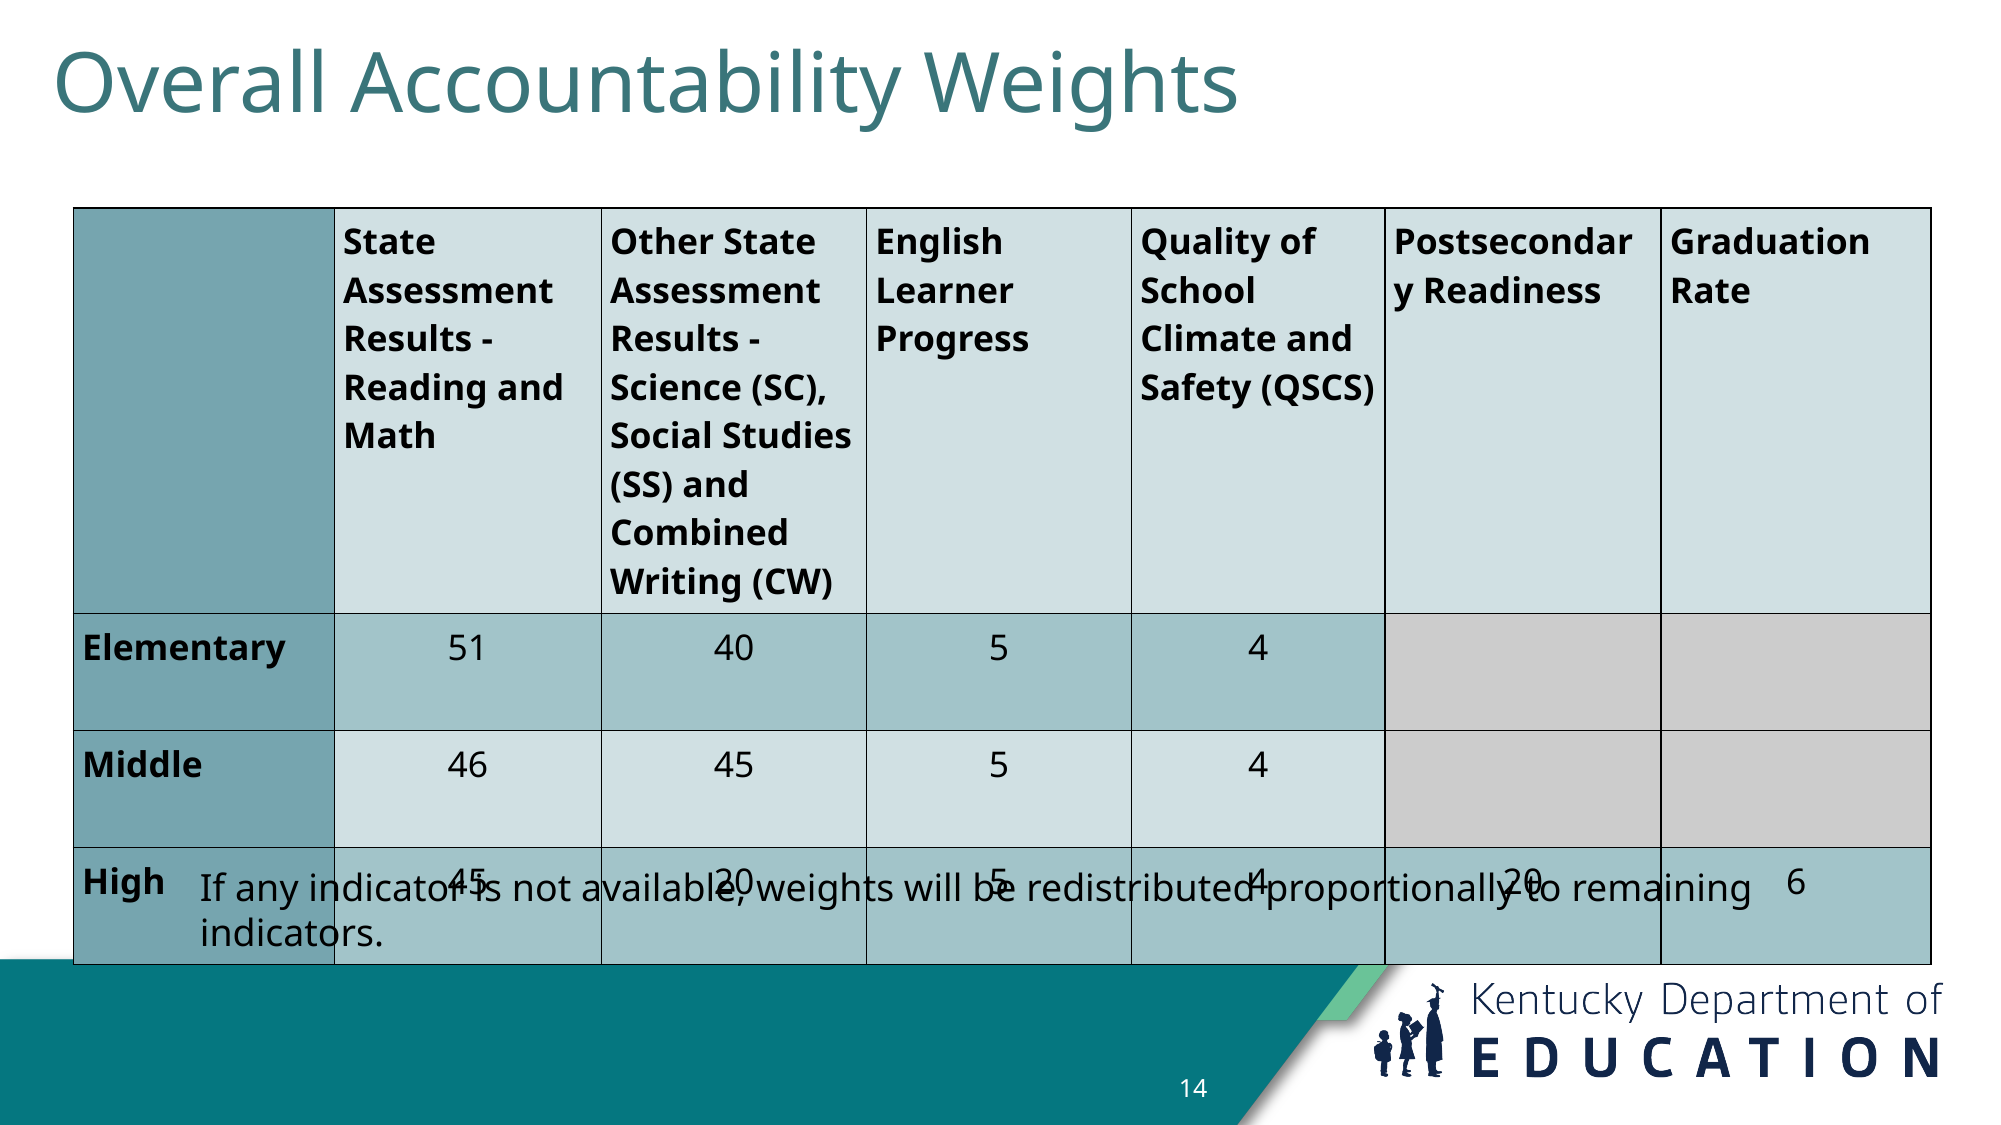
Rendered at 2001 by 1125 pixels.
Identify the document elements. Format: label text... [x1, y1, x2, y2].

table_header Postsecondary Readiness [1386, 209, 1660, 613]
table_header English Learner Progress [867, 209, 1131, 613]
table_cell 5 [867, 848, 1131, 856]
table_cell 45 [602, 731, 866, 847]
table_cell Middle [74, 731, 334, 847]
table_cell [1386, 731, 1660, 847]
table_cell 5 [867, 731, 1131, 847]
text_box If any indicator is not available, weights will be redistributed proportionally to remaining indicators. [184, 856, 1778, 961]
table_cell 5 [867, 614, 1131, 730]
title Overall Accountability Weights [0, 0, 1725, 171]
table_cell [1386, 614, 1660, 730]
table_cell 20 [1386, 848, 1660, 856]
table_cell 4 [1132, 848, 1384, 856]
table_cell 4 [1132, 614, 1384, 730]
table_cell 46 [335, 731, 601, 847]
picture [0, 0, 2001, 1125]
table_cell 4 [1132, 731, 1384, 847]
table_header Other State Assessment Results -Science (SC), Social Studies (SS) and Combined Writing (CW) [602, 209, 866, 613]
table_cell High [74, 848, 334, 964]
table_cell 51 [335, 614, 601, 730]
table_cell 40 [602, 614, 866, 730]
table_cell Elementary [74, 614, 334, 730]
table_cell [1662, 731, 1930, 847]
table_header Graduation Rate [1662, 209, 1930, 613]
table_header State Assessment Results - Reading and Math [335, 209, 601, 613]
table_cell 6 [1662, 848, 1930, 964]
table_header Quality of School Climate and Safety (QSCS) [1132, 209, 1384, 613]
table_cell 20 [602, 848, 866, 856]
table_cell [1662, 614, 1930, 730]
table_header [74, 209, 334, 613]
table_cell 45 [335, 848, 601, 856]
